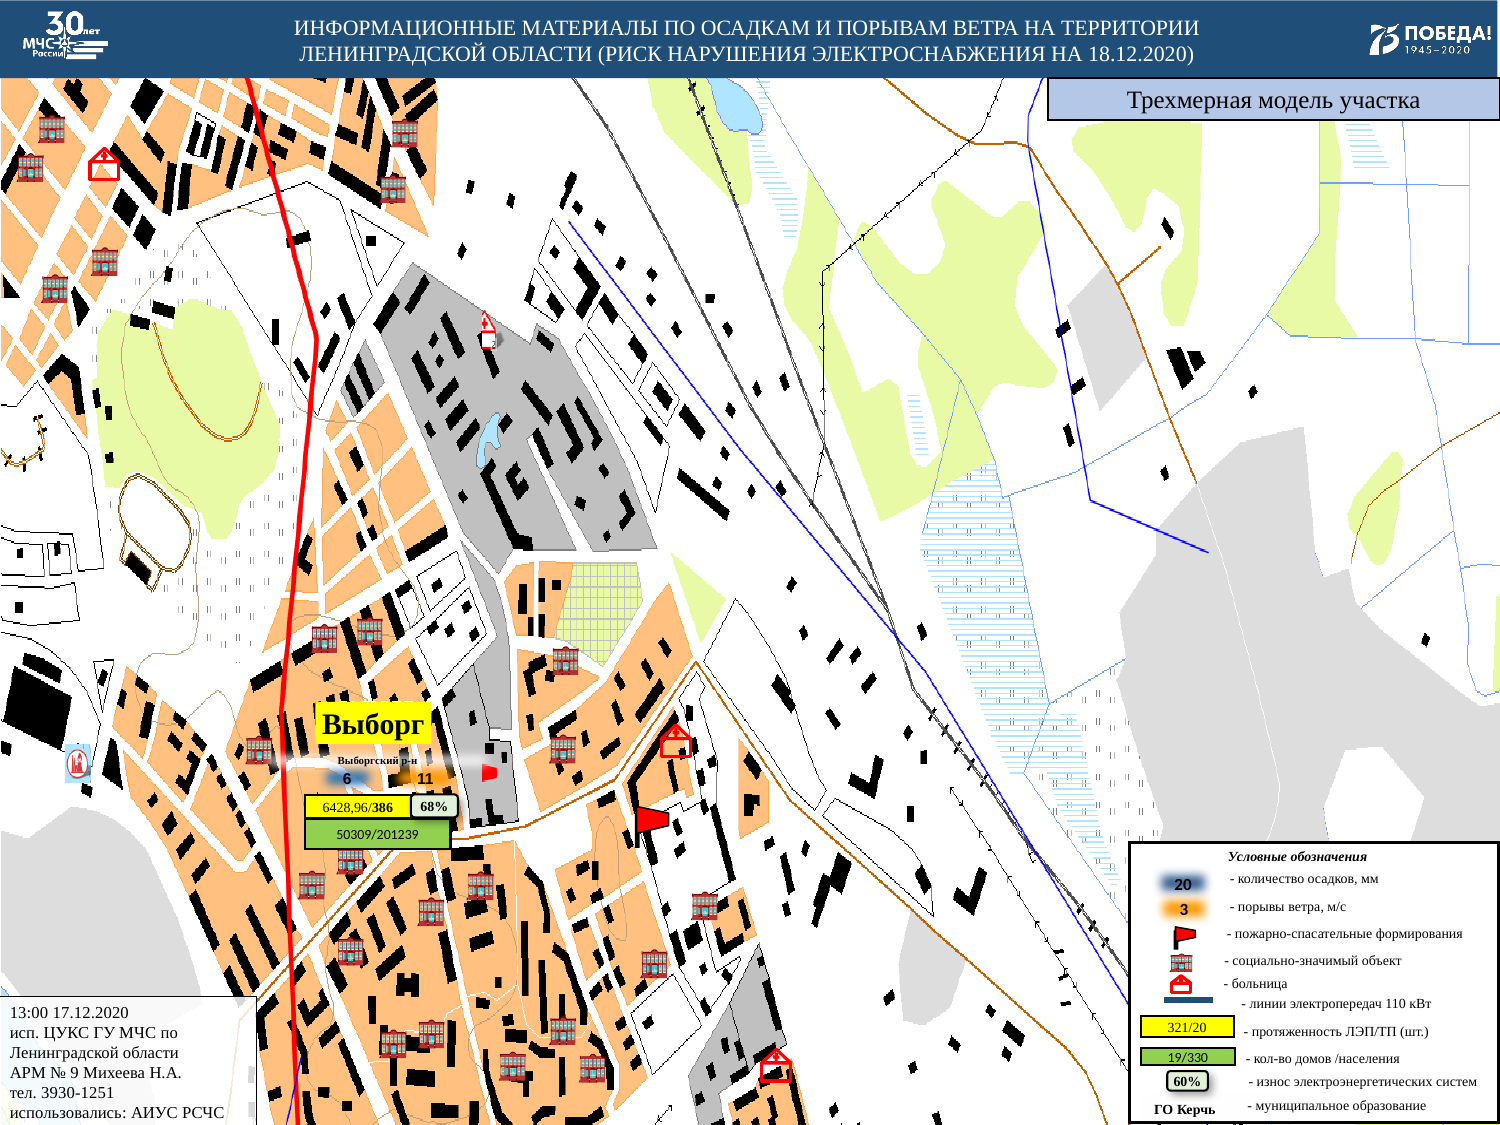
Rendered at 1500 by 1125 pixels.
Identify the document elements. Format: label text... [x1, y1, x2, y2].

picture [1357, 11, 1500, 67]
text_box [1171, 924, 1197, 950]
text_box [1171, 975, 1191, 993]
picture [23, 11, 108, 63]
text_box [1169, 953, 1193, 972]
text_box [1, 78, 1500, 1125]
text_box ИНФОРМАЦИОННЫЕ МАТЕРИАЛЫ ПО ОСАДКАМ И ПОРЫВАМ ВЕТРА НА ТЕРРИТОРИИ ЛЕНИНГРАДСКОЙ ОБЛАСТИ (РИСК НАРУШЕНИЯ ЭЛЕКТРОСНАБЖЕНИЯ НА 18.12.2020) [0, 0, 1498, 79]
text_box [1129, 839, 1500, 1125]
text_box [260, 746, 496, 818]
